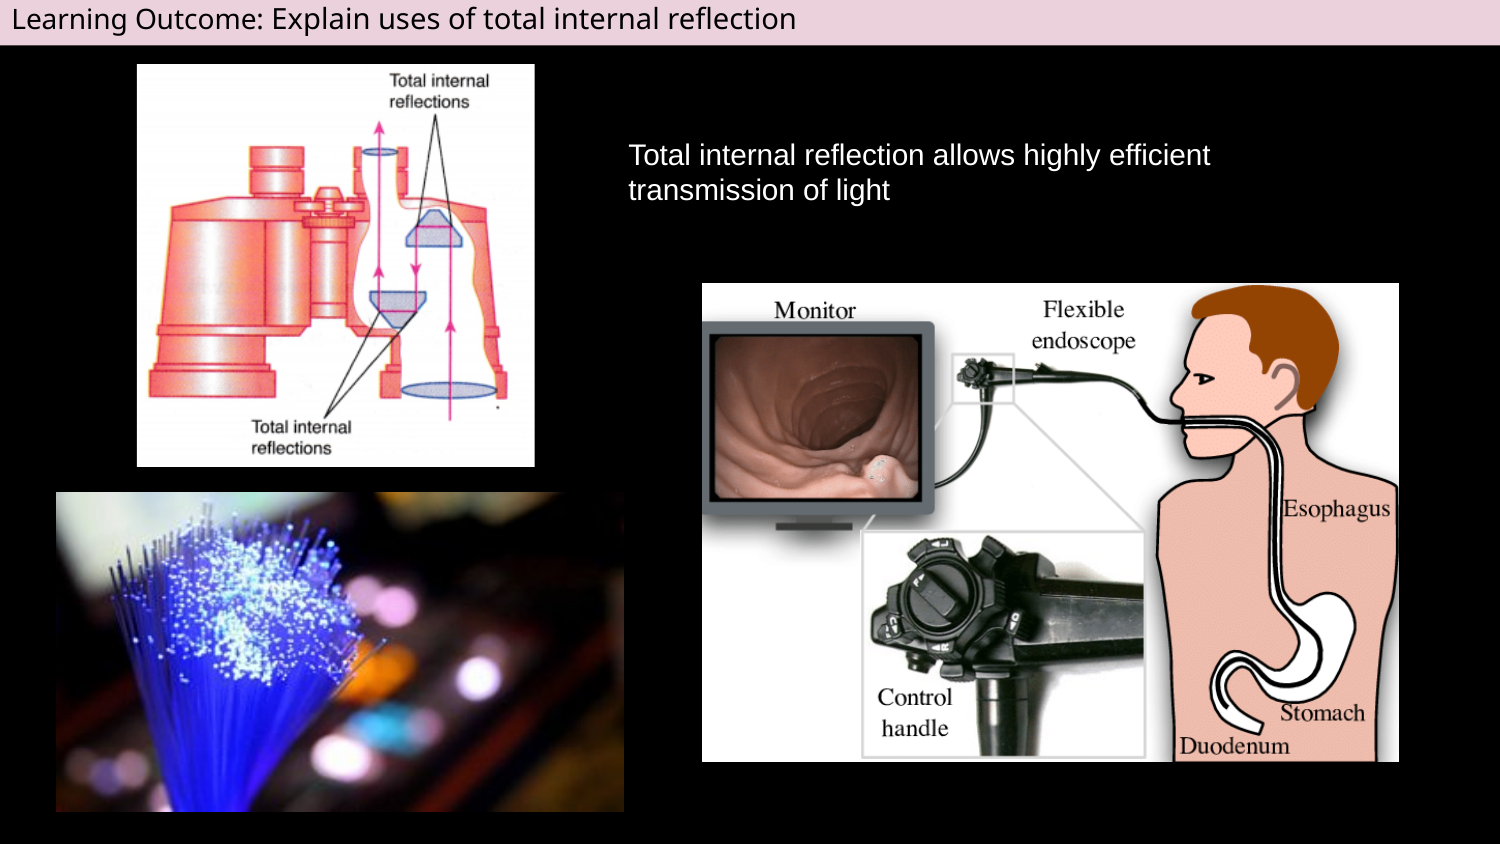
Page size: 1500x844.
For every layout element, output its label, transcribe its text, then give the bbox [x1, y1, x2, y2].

picture [56, 492, 624, 812]
picture [702, 283, 1400, 762]
picture [136, 64, 535, 467]
text_box Learning Outcome: Explain uses of total internal reflection [0, 0, 1500, 46]
text_box Total internal reflection allows highly efficient transmission of light [613, 128, 1300, 250]
